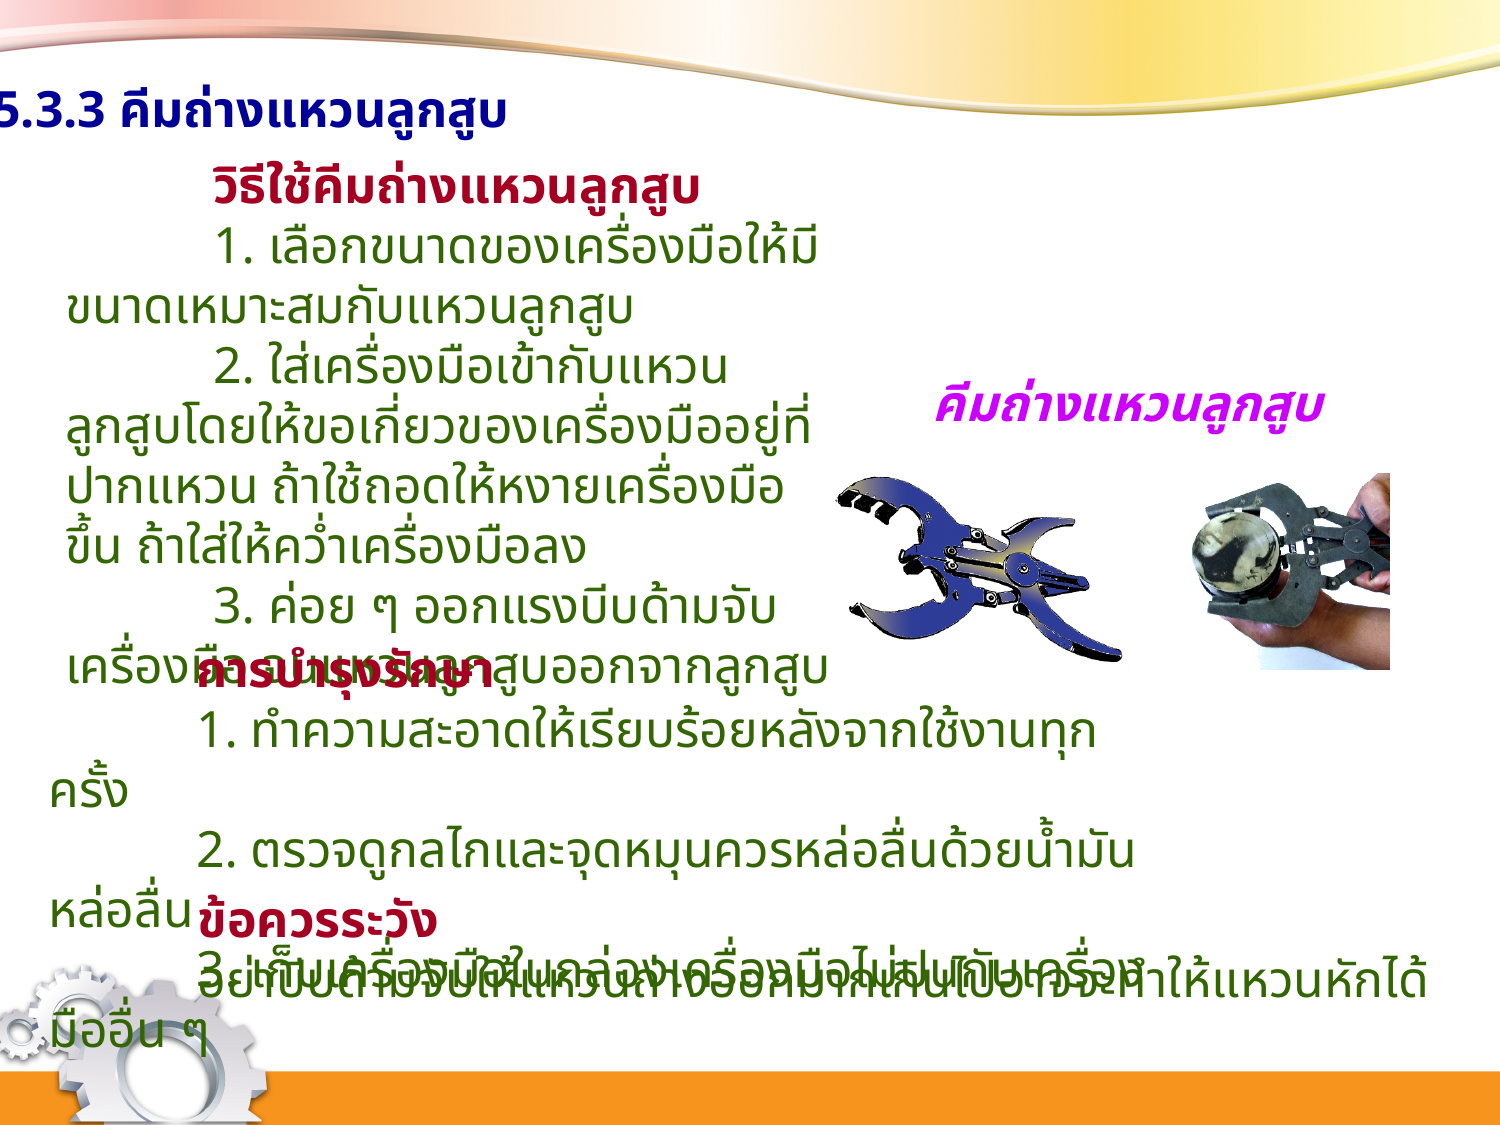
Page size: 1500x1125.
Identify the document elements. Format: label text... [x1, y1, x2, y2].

picture [0, 0, 1500, 1125]
text_box วิธีใช้คีมถ่างแหวนลูกสูบ 1. เลือกขนาดของเครื่องมือให้มีขนาดเหมาะสมกับแหวนลูกสูบ 2. ใส่เครื่องมือเข้ากับแหวนลูกสูบโดยให้ขอเกี่ยวของเครื่องมืออยู่ที่ปากแหวน ถ้าใช้ถอดให้หงายเครื่องมือขึ้น ถ้าใส่ให้คว่ำเครื่องมือลง 3. ค่อย ๆ ออกแรงบีบด้ามจับเครื่องมือ จนแหวนลูกสูบออกจากลูกสูบ [50, 146, 857, 629]
text_box 5.3.3 คีมถ่างแหวนลูกสูบ [0, 70, 524, 146]
text_box คีมถ่างแหวนลูกสูบ [918, 364, 1338, 440]
text_box ข้อควรระวัง อย่าบีบด้ามจับให้แหวนถ่างออกมากเกินไปอาจจะทำให้แหวนหักได้ [182, 880, 1470, 1015]
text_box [825, 472, 1390, 670]
text_box การบำรุงรักษา 1. ทำความสะอาดให้เรียบร้อยหลังจากใช้งานทุกครั้ง 2. ตรวจดูกลไกและจุดหมุนควรหล่อลื่นด้วยน้ำมันหล่อลื่น 3. เก็บเครื่องมือในกล่องเครื่องมือไม่ปนกับเครื่องมืออื่น ๆ [33, 629, 1193, 1065]
